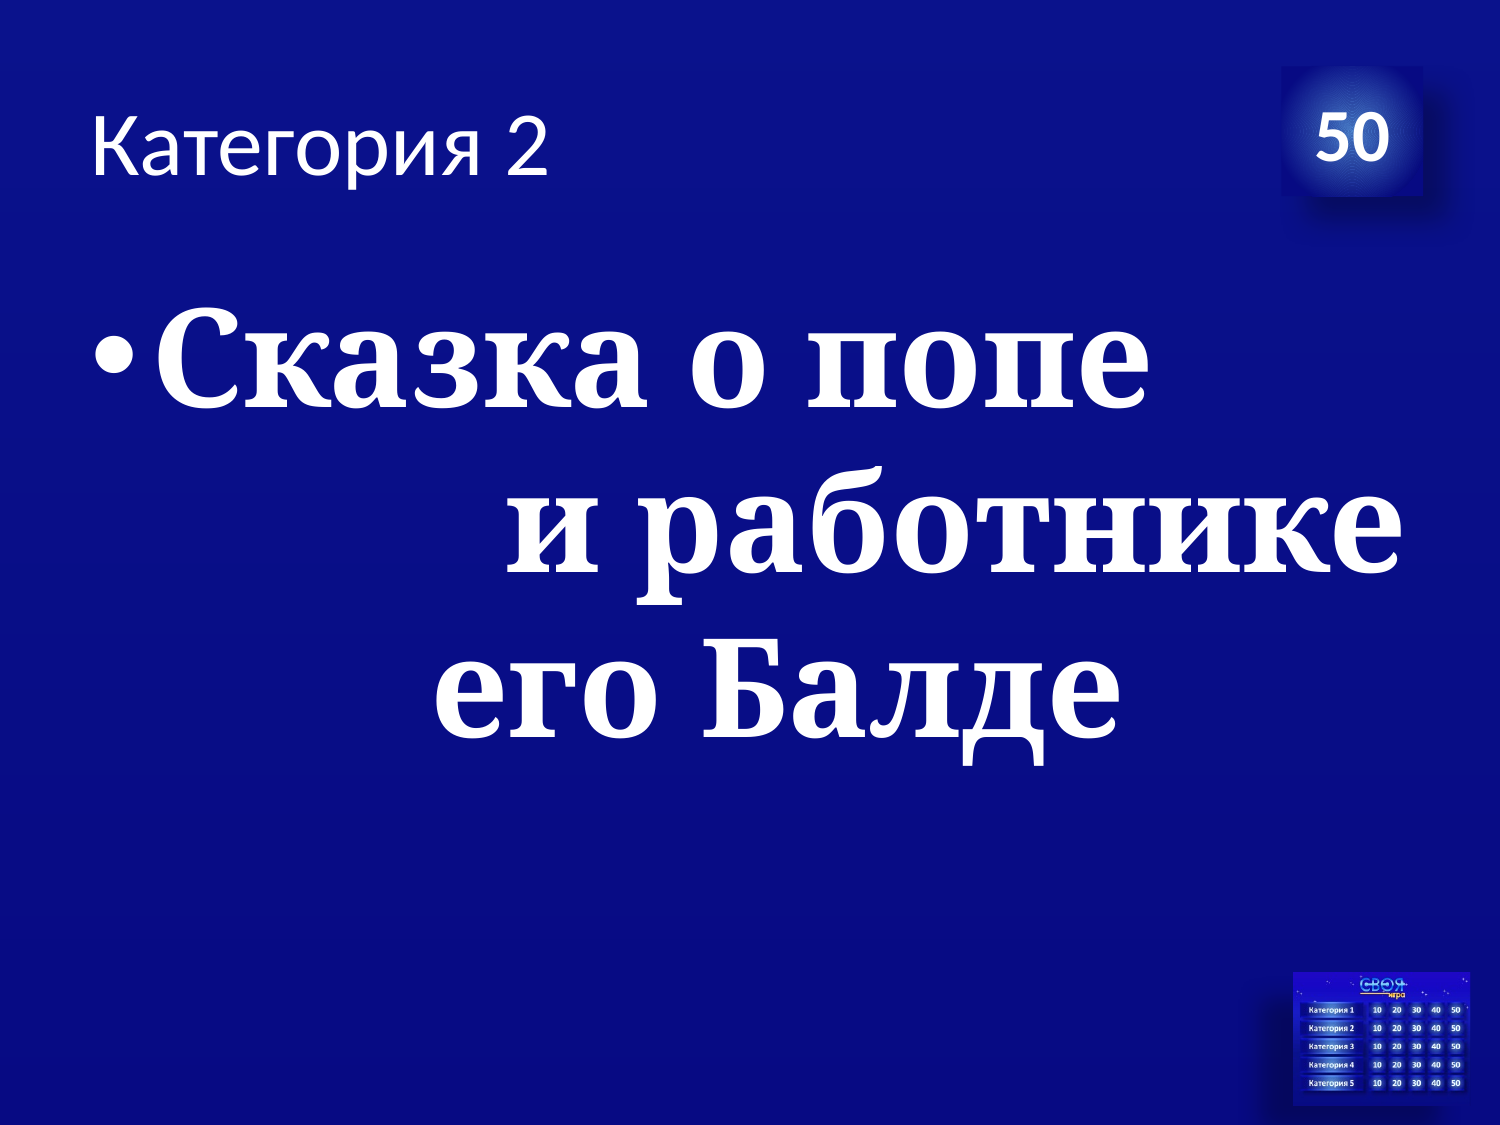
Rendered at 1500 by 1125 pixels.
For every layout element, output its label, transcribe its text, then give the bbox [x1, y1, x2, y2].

title Категория 2 [75, 45, 1258, 233]
picture [1293, 972, 1471, 1106]
text_box 50 [1281, 66, 1424, 197]
list Сказка о попе и работнике его Балде [75, 262, 1425, 1000]
